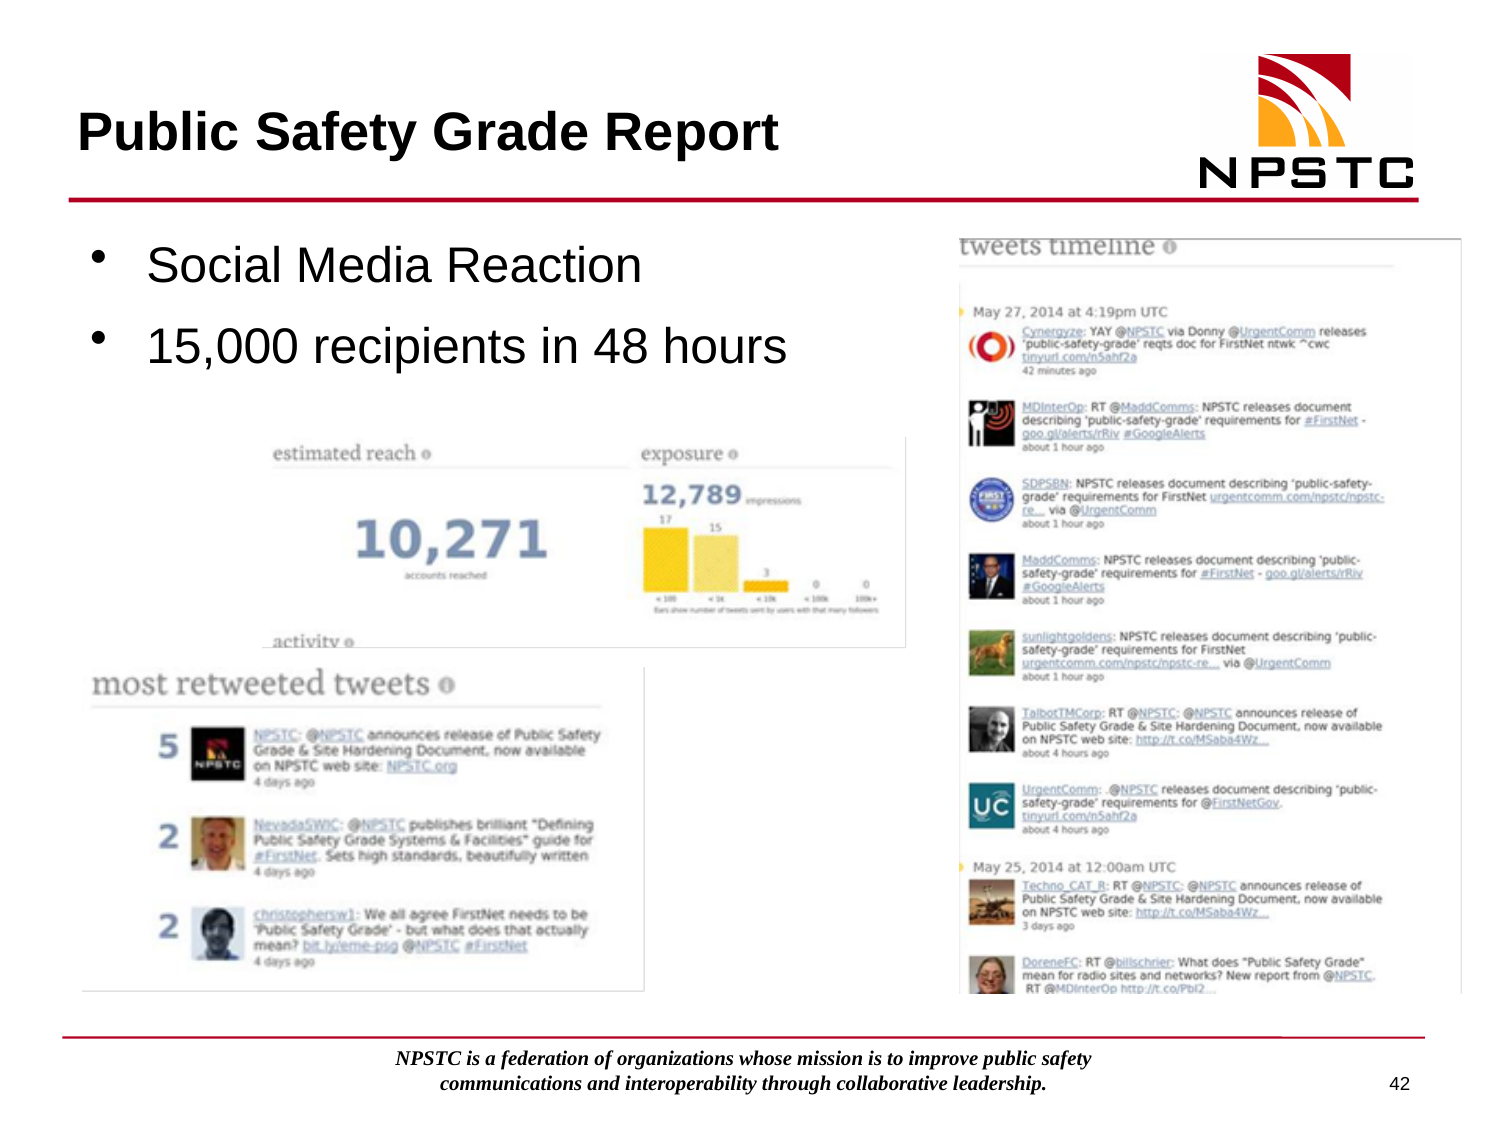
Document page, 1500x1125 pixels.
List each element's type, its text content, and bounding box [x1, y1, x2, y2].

picture [262, 437, 908, 651]
picture [959, 237, 1463, 994]
list Social Media Reaction 15,000 recipients in 48 hours [75, 224, 1413, 1013]
picture [1200, 54, 1413, 188]
title Public Safety Grade Report [62, 57, 1175, 200]
picture [82, 666, 647, 994]
